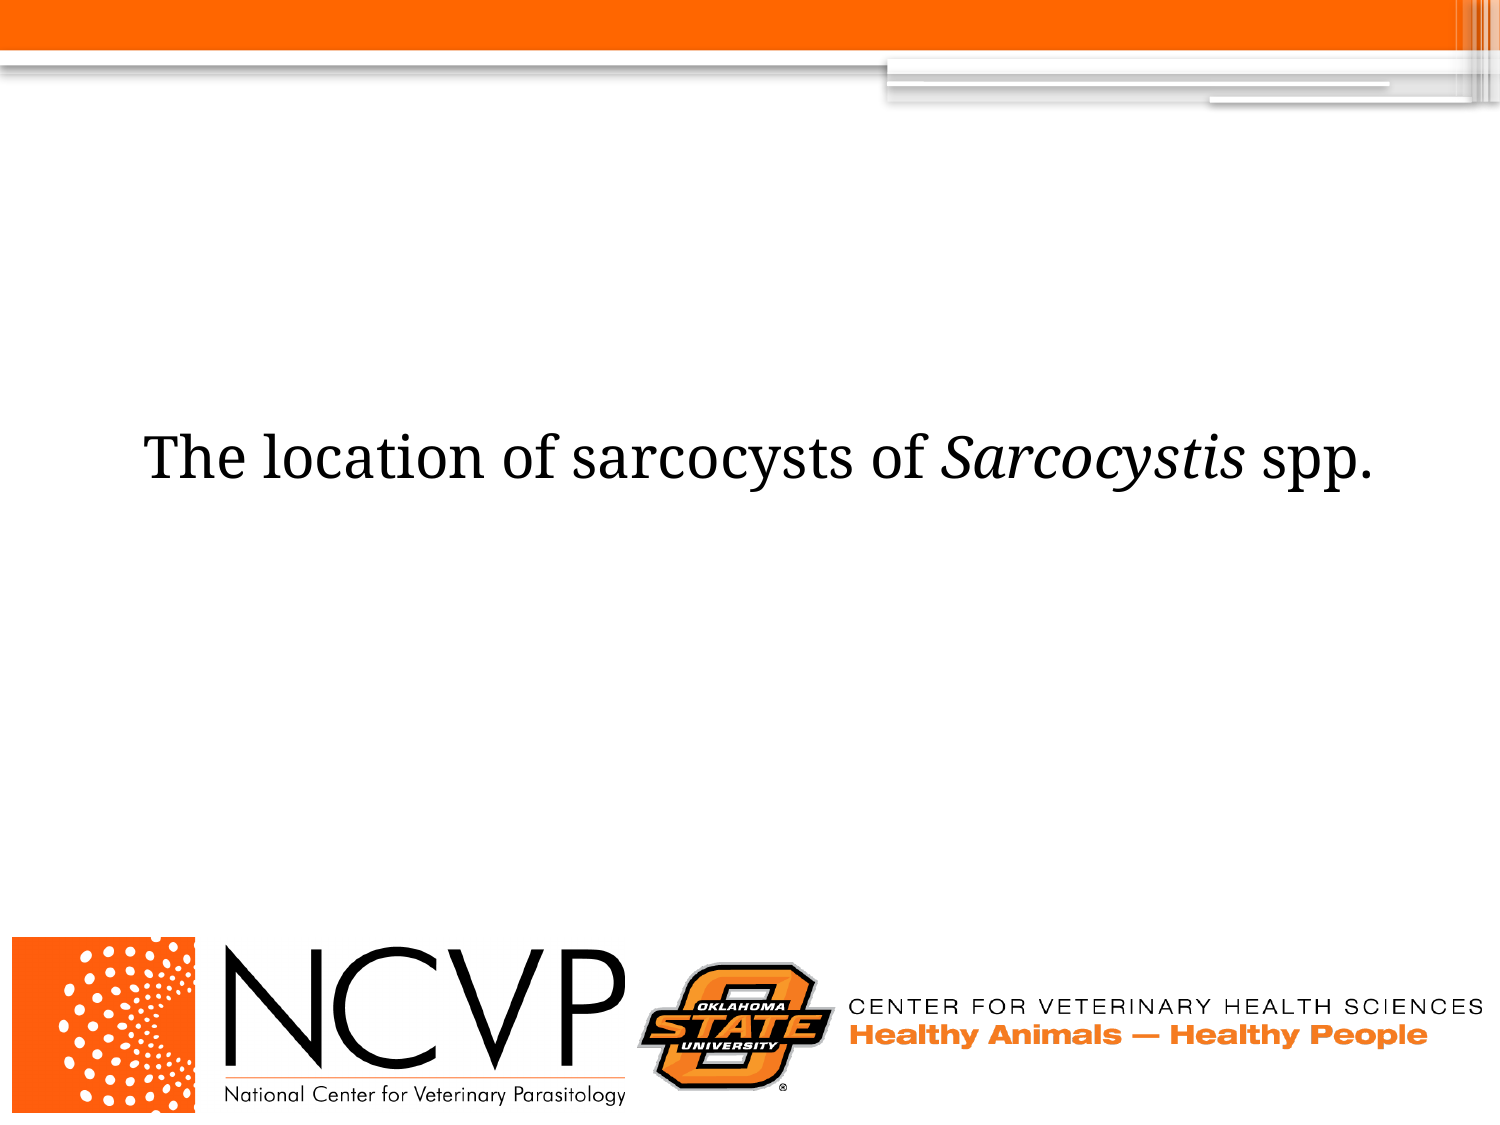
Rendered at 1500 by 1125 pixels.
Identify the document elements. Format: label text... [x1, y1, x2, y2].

list The location of sarcocysts of Sarcocystis spp. [75, 412, 1425, 963]
picture [637, 962, 1483, 1092]
picture [12, 937, 626, 1113]
